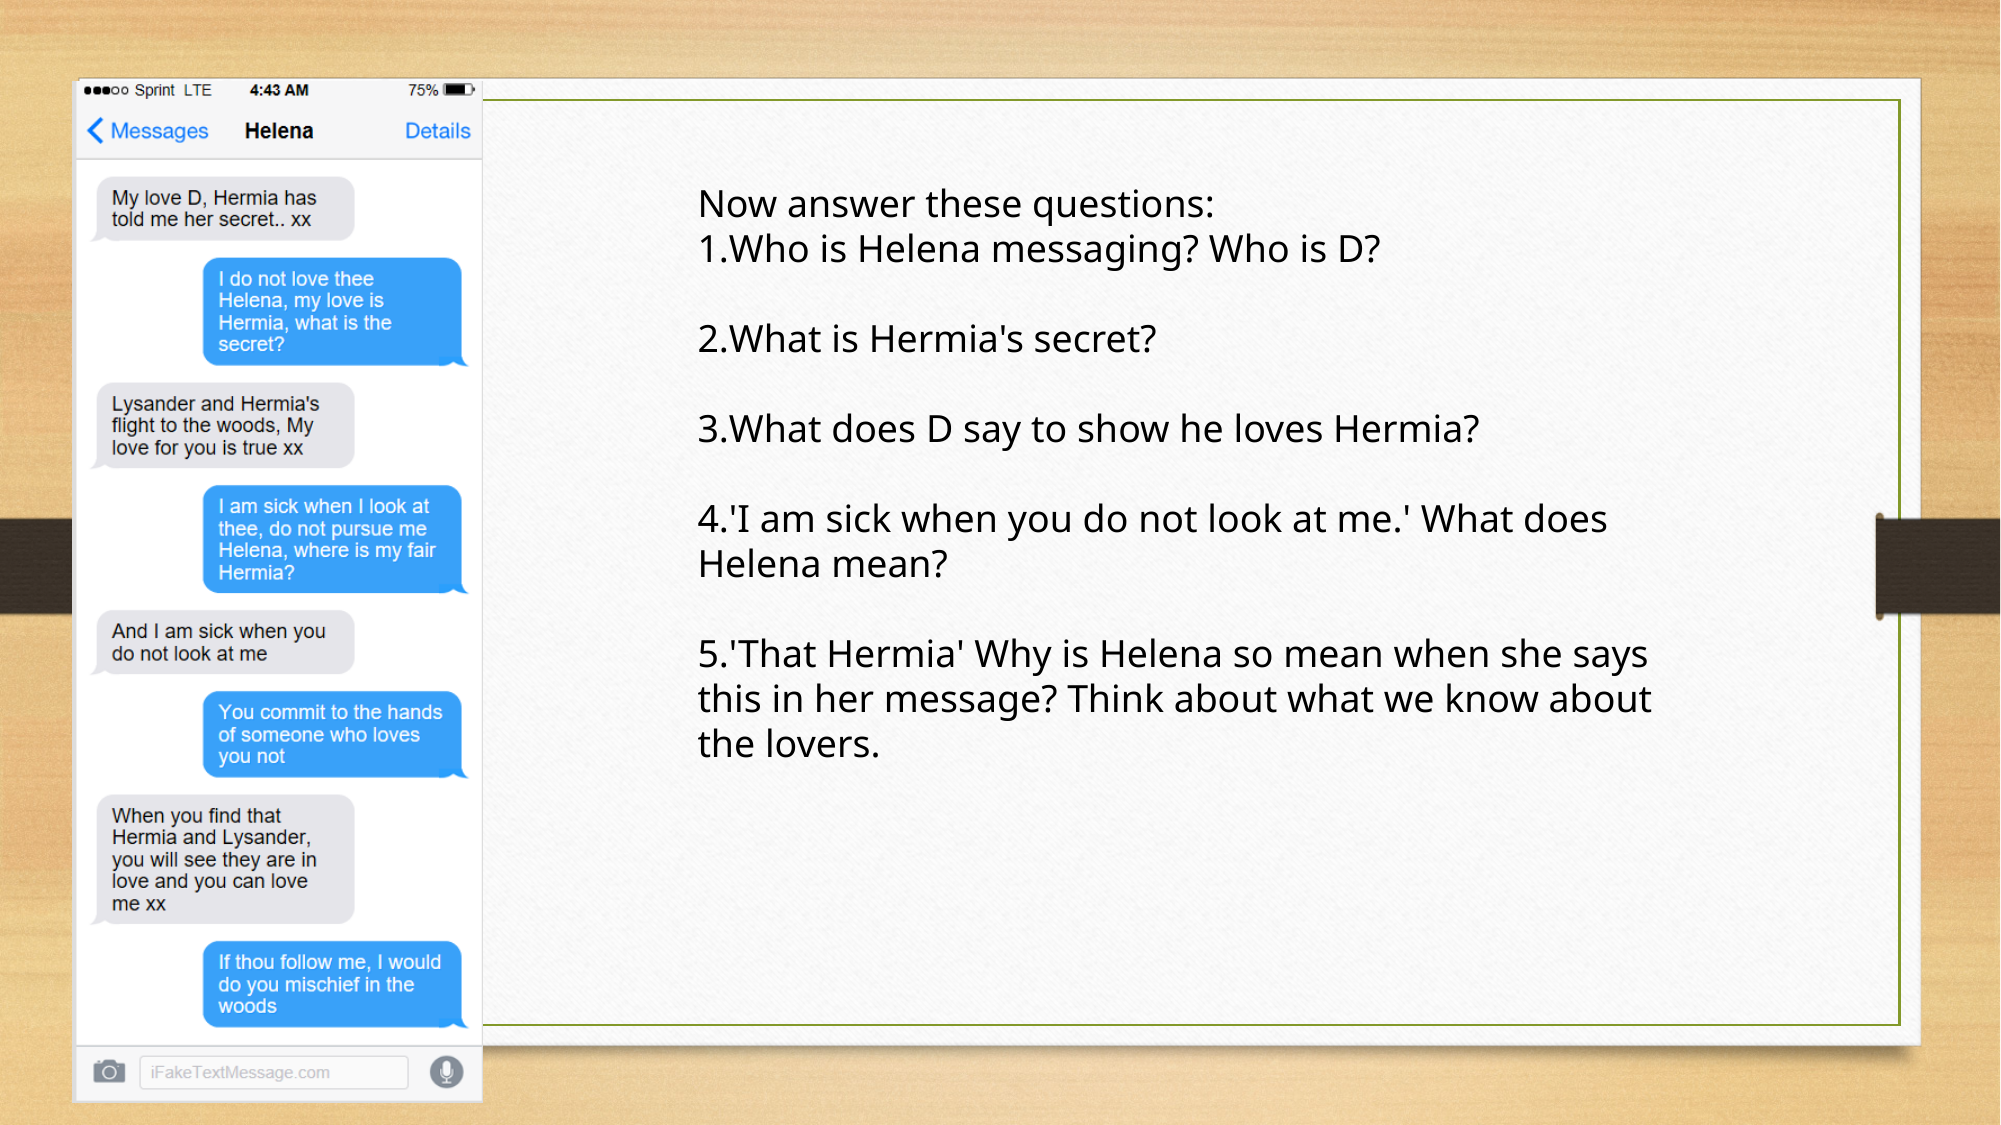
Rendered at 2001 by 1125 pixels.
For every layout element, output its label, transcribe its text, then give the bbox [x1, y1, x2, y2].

text_box Now answer these questions: Who is Helena messaging? Who is D? What is Hermia's secret? What does D say to show he loves Hermia? 'I am sick when you do not look at me.' What does Helena mean? 'That Hermia' Why is Helena so mean when she says this in her message? Think about what we know about the lovers. [682, 172, 1683, 773]
picture [0, 0, 2001, 1125]
